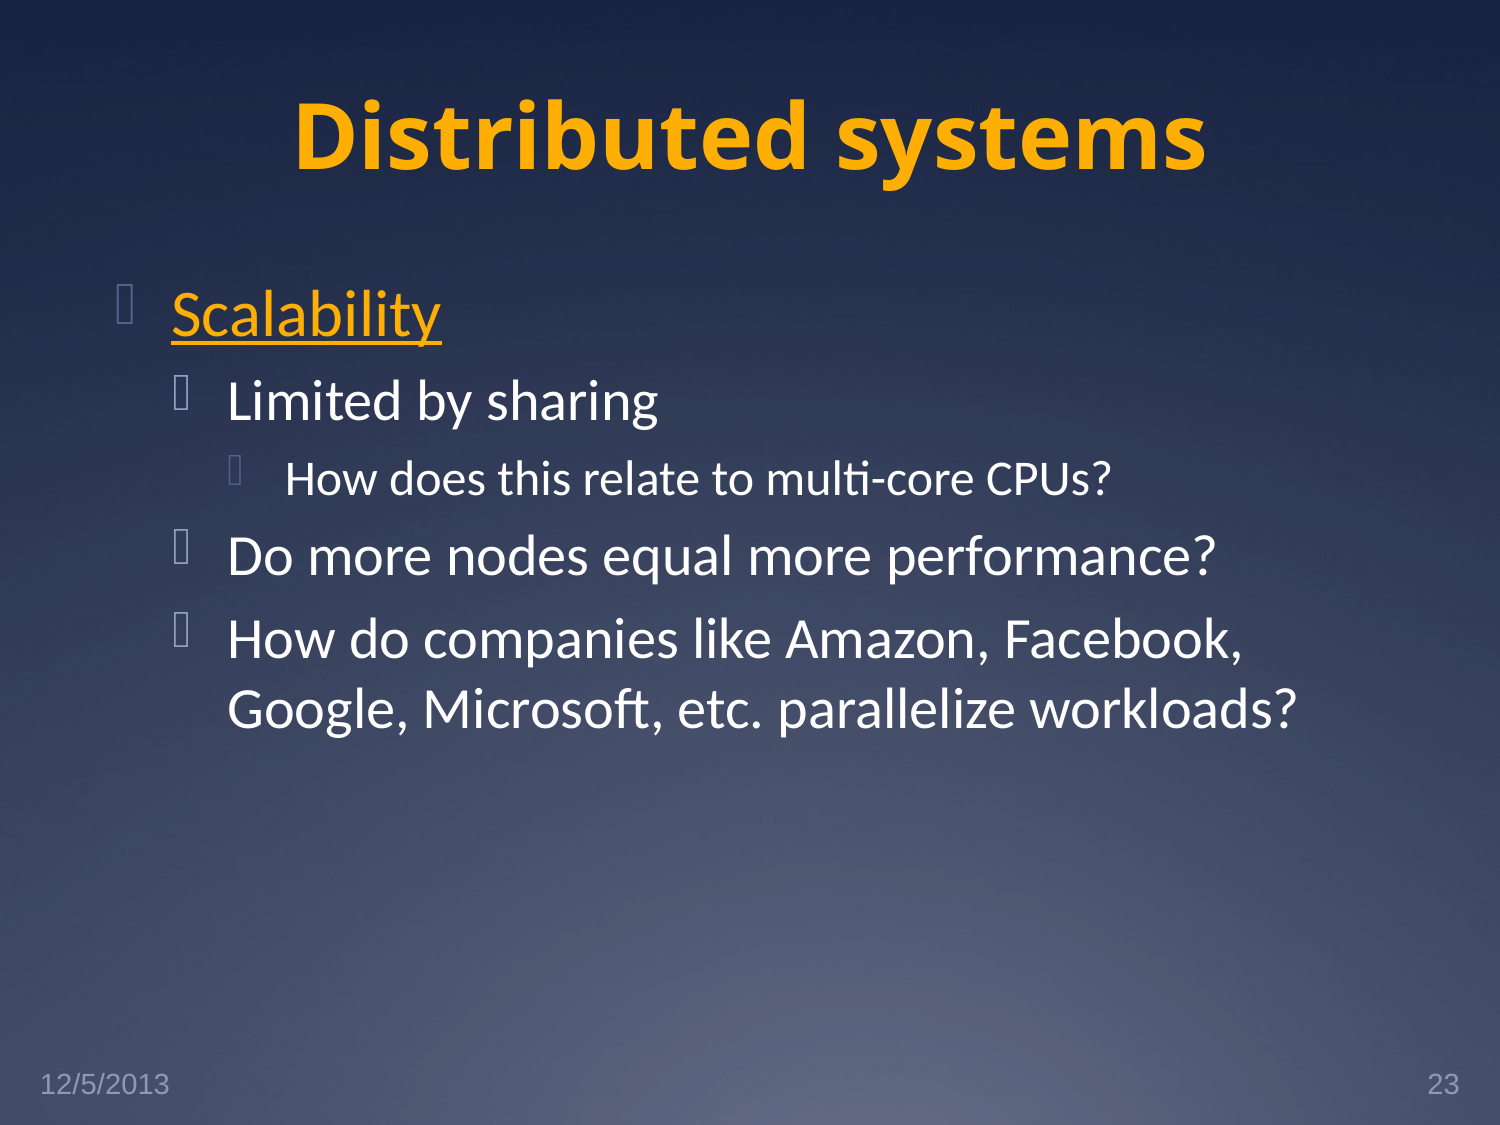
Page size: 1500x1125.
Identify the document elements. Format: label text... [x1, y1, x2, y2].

slide_number 23 [1374, 1052, 1475, 1113]
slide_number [24, 1052, 288, 1113]
title Distributed systems [37, 70, 1463, 200]
list Scalability Limited by sharing How does this relate to multi-core CPUs? Do more nodes equal more performance? How do companies like Amazon, Facebook, Google, Microsoft, etc. parallelize workloads? [99, 262, 1400, 1005]
